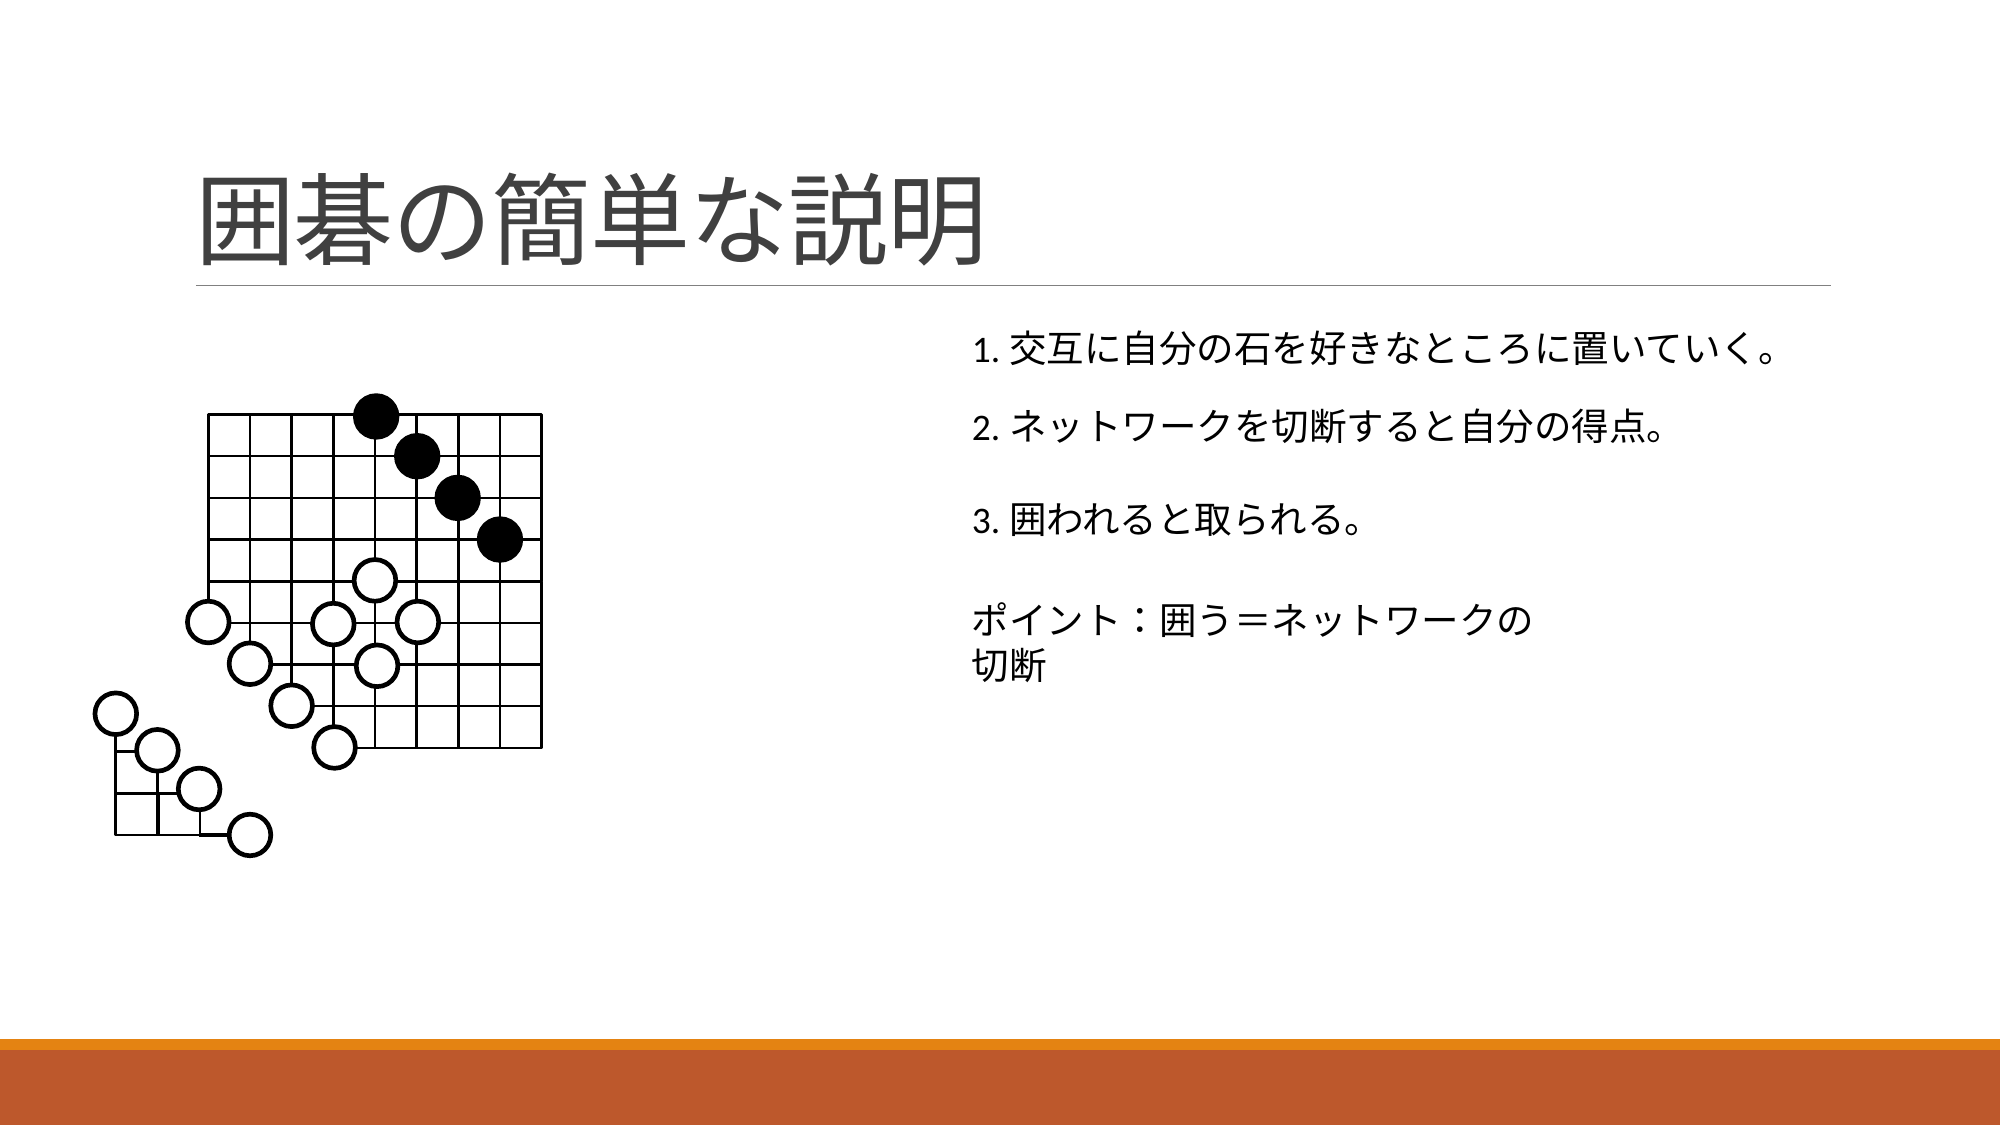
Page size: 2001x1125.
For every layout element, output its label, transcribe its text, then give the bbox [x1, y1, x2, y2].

text_box [457, 497, 499, 538]
title 囲碁の簡単な説明 [180, 47, 1830, 285]
text_box [374, 663, 415, 705]
text_box [335, 663, 374, 705]
text_box [332, 580, 376, 622]
text_box [207, 538, 249, 580]
text_box [457, 413, 499, 455]
text_box [457, 455, 501, 497]
text_box [275, 683, 314, 728]
text_box [290, 538, 332, 580]
text_box [290, 580, 332, 622]
text_box [249, 622, 290, 666]
text_box [227, 641, 273, 686]
text_box [415, 622, 457, 663]
text_box ポイント：囲う＝ネットワークの切断 [957, 589, 1574, 695]
text_box [499, 705, 543, 749]
text_box [354, 643, 400, 688]
text_box [290, 497, 332, 538]
text_box [457, 622, 499, 663]
text_box [374, 497, 415, 538]
text_box [332, 497, 374, 538]
text_box [499, 497, 543, 538]
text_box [94, 692, 272, 857]
text_box [435, 475, 480, 521]
text_box [186, 599, 231, 645]
text_box [395, 434, 440, 479]
text_box [332, 622, 374, 663]
text_box [457, 705, 499, 749]
text_box [501, 457, 543, 497]
text_box [251, 457, 290, 497]
text_box [249, 538, 290, 582]
text_box [374, 622, 415, 663]
text_box [352, 558, 398, 603]
text_box [374, 413, 415, 457]
text_box [415, 497, 457, 538]
text_box [374, 705, 415, 749]
text_box [251, 582, 290, 622]
text_box [332, 413, 374, 455]
text_box [207, 455, 251, 497]
text_box [249, 413, 290, 457]
text_box [332, 538, 374, 580]
text_box [499, 413, 543, 457]
text_box [376, 457, 415, 497]
text_box [477, 517, 523, 562]
text_box [415, 705, 457, 749]
text_box 2.ネットワークを切断すると自分の得点。 [957, 395, 1830, 456]
text_box [290, 413, 332, 455]
text_box [332, 455, 376, 497]
text_box [499, 622, 543, 663]
text_box 3.囲われると取られる。 [957, 488, 1830, 549]
text_box [207, 580, 251, 624]
text_box [376, 582, 415, 622]
text_box [312, 725, 357, 770]
text_box [332, 705, 374, 749]
text_box [207, 497, 249, 538]
text_box [290, 663, 335, 707]
text_box [290, 455, 332, 497]
text_box [415, 663, 457, 705]
text_box 1.交互に自分の石を好きなところに置いていく。 [957, 317, 1830, 377]
text_box [354, 394, 399, 439]
text_box [415, 538, 457, 580]
text_box [395, 599, 441, 645]
text_box [499, 663, 543, 705]
text_box [457, 663, 499, 705]
text_box [415, 455, 457, 497]
text_box [415, 580, 457, 622]
text_box [499, 538, 543, 580]
text_box [415, 413, 457, 455]
text_box [311, 601, 356, 647]
text_box [290, 622, 332, 663]
text_box [457, 538, 499, 580]
text_box [499, 580, 543, 622]
text_box [374, 538, 415, 582]
text_box [207, 413, 249, 455]
text_box [249, 497, 290, 538]
text_box [457, 580, 499, 622]
